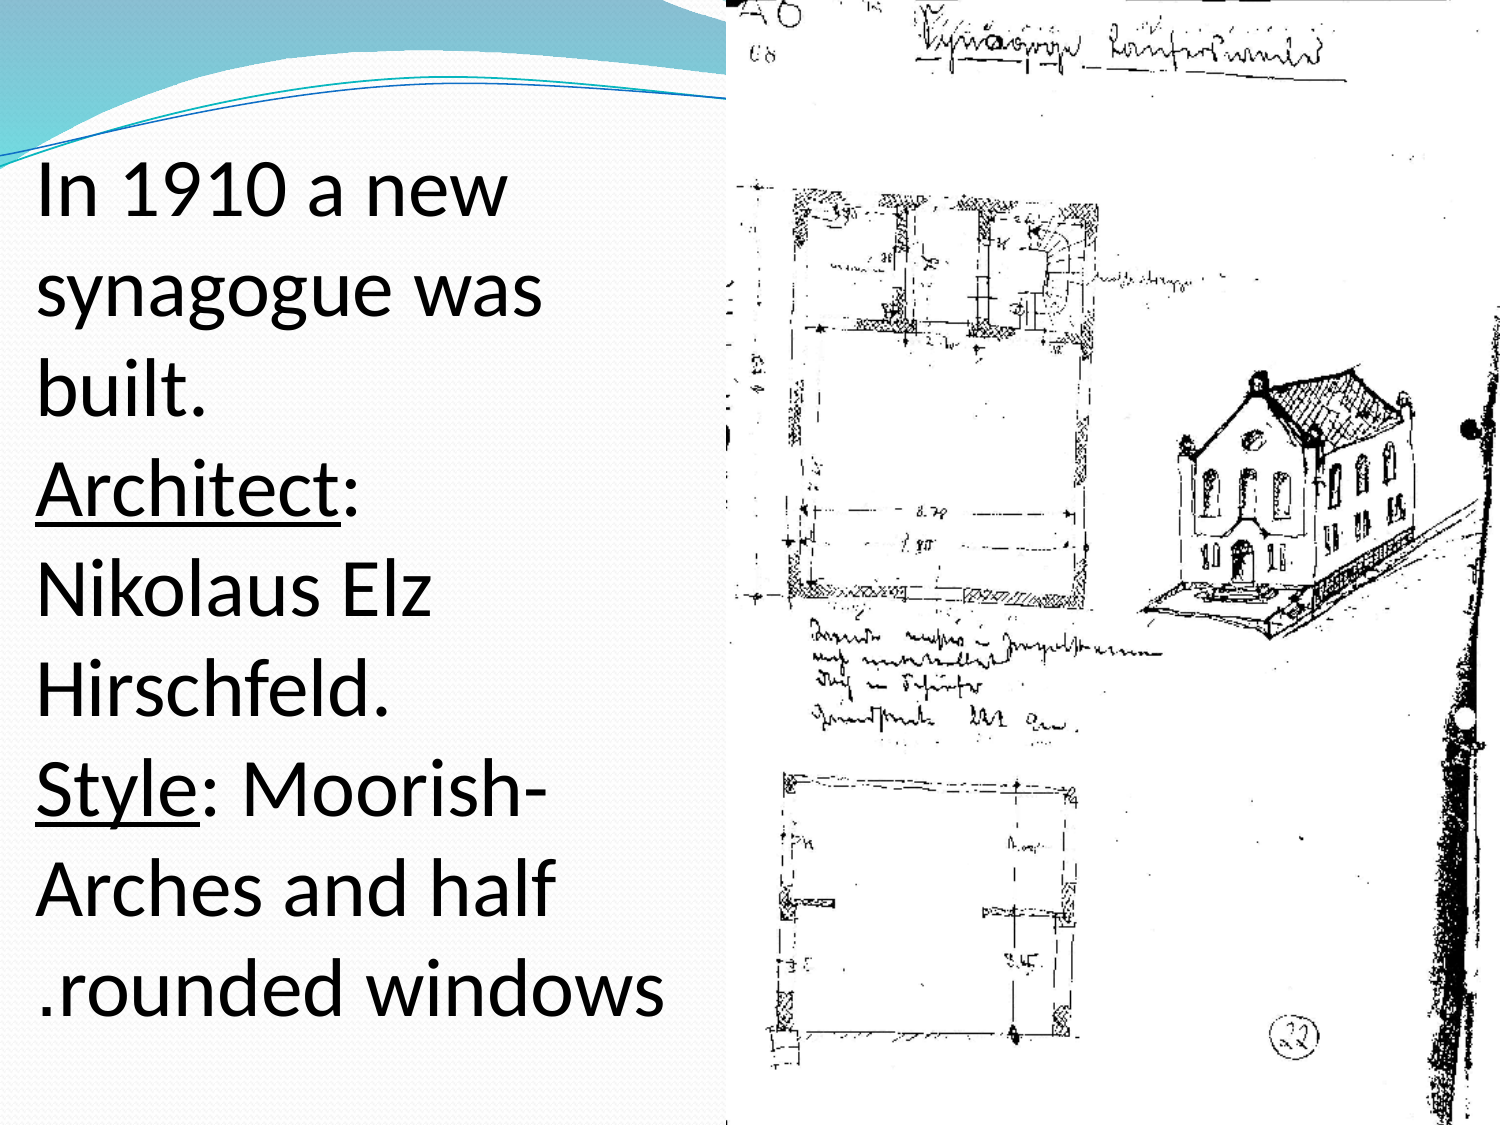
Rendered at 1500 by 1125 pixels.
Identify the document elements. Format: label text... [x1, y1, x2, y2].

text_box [726, 0, 1500, 1125]
title In 1910 a new synagogue was built. Architect: Nikolaus Elz Hirschfeld. Style: Moorish-Arches and half rounded windows. [34, 316, 669, 1034]
